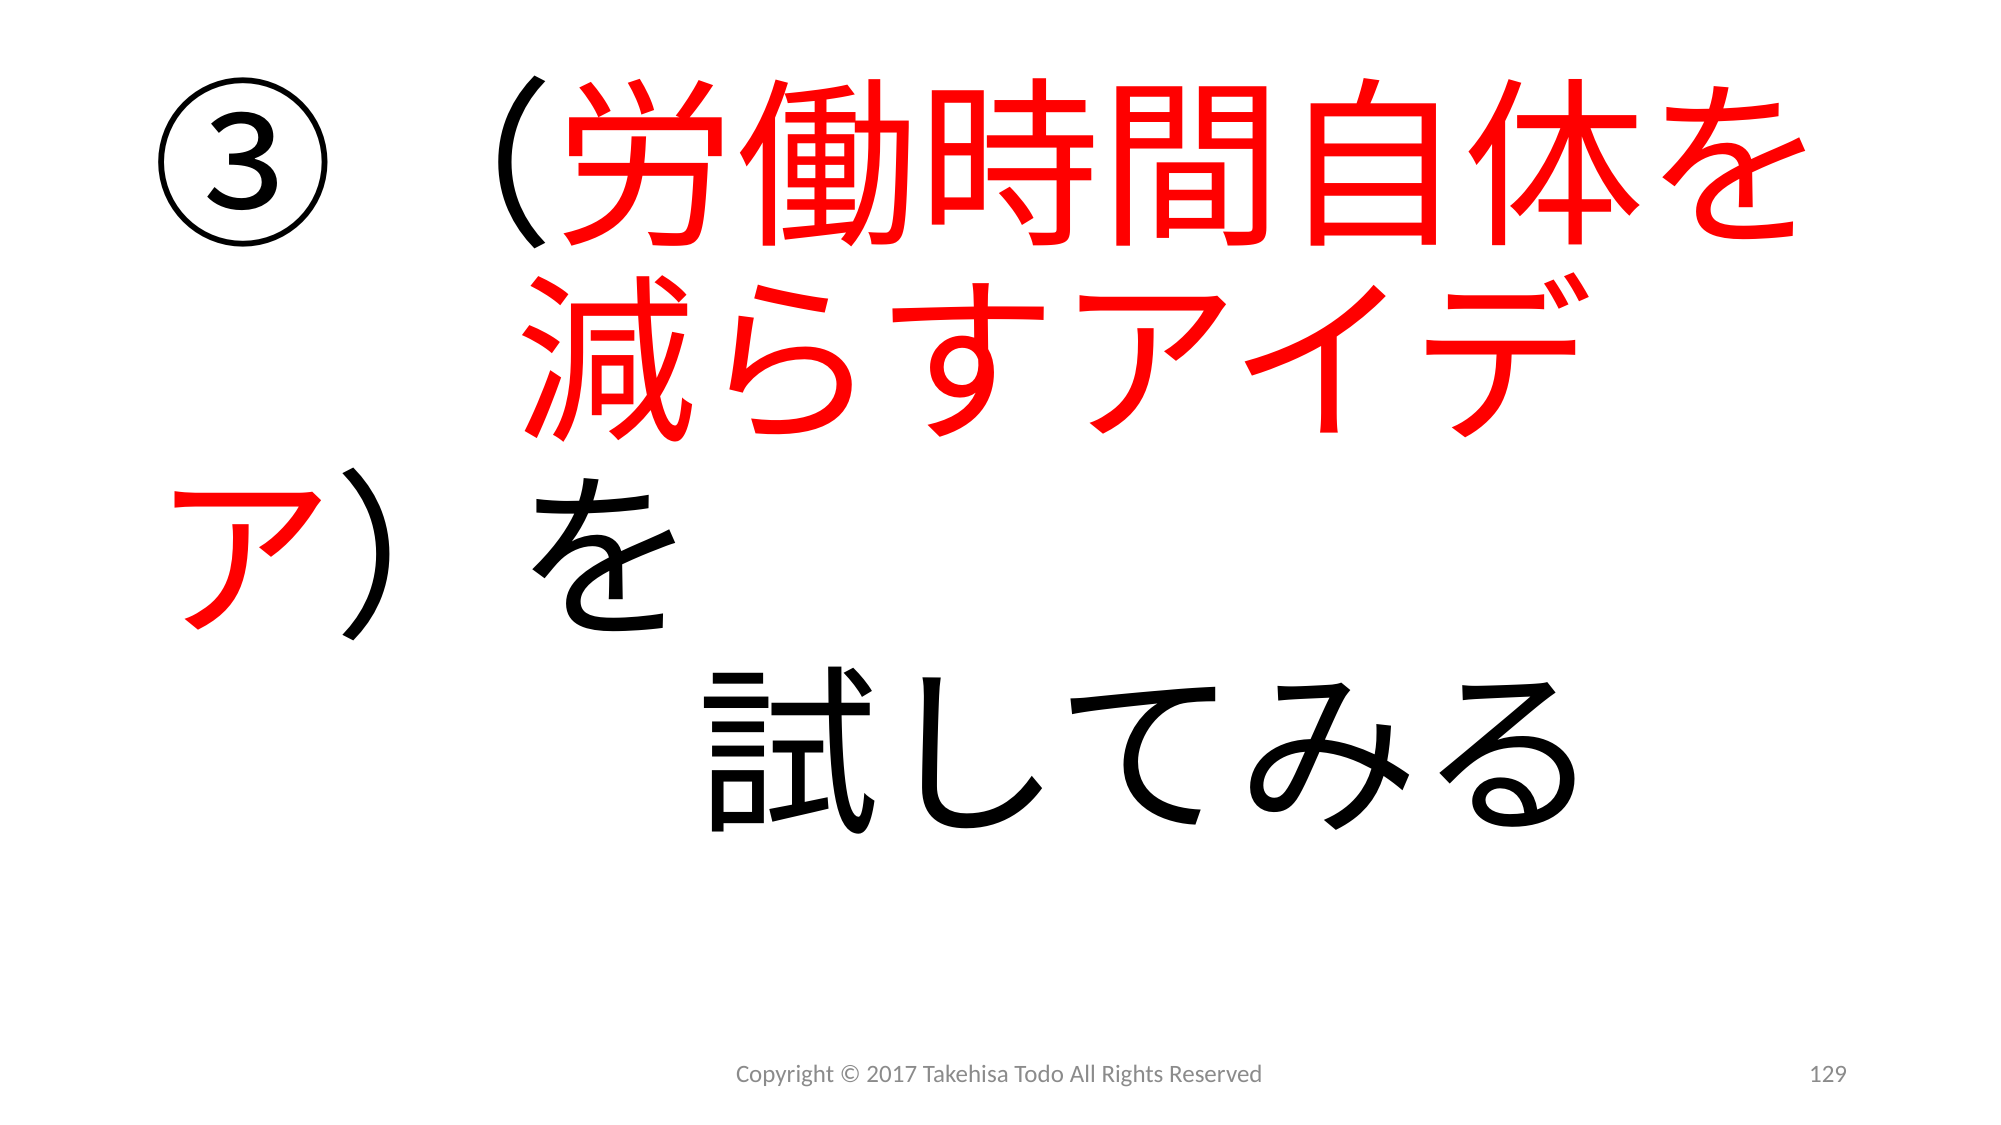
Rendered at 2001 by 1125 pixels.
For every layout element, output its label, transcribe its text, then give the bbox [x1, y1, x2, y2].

footer Copyright © 2017 Takehisa Todo All Rights Reserved [662, 1042, 1338, 1103]
slide_number 129 [1412, 1042, 1863, 1103]
title ③（労働時間自体を 減らすアイデア）を 試してみる [137, 59, 1863, 1018]
